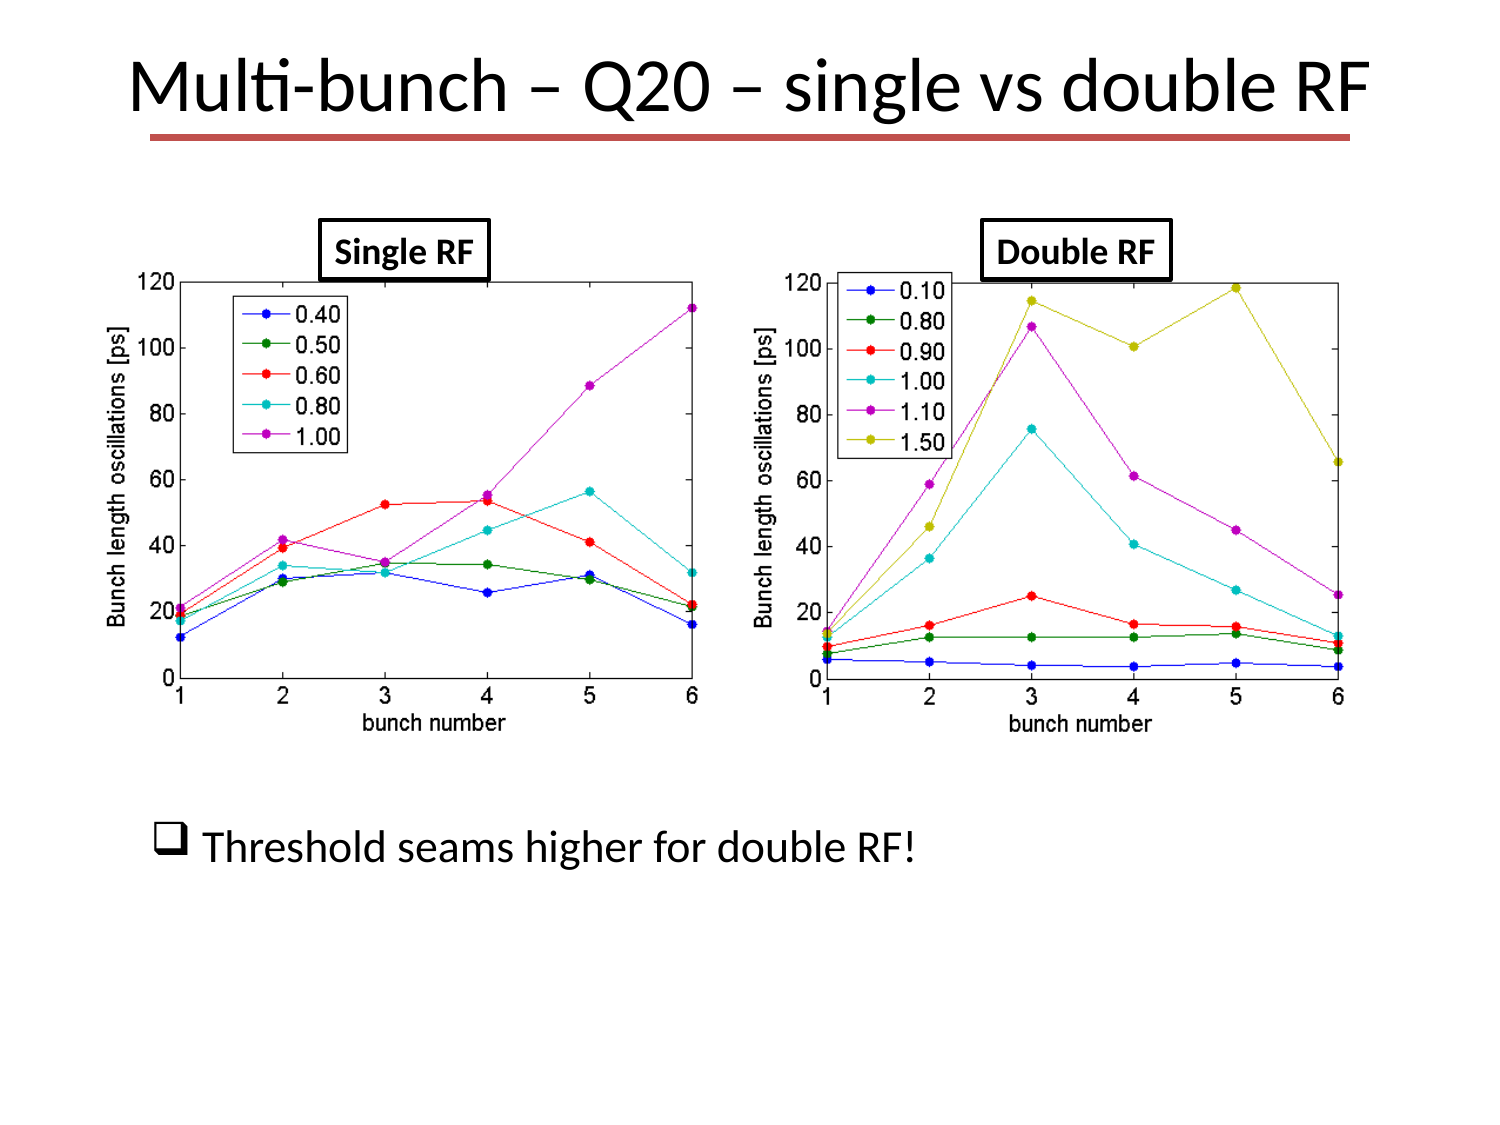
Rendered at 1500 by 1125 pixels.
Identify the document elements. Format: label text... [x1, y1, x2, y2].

picture [94, 244, 1400, 739]
title Multi-bunch – Q20 – single vs double RF [75, 0, 1425, 175]
text_box Single RF [319, 219, 490, 242]
text_box Threshold seams higher for double RF! [135, 809, 1500, 880]
text_box Double RF [981, 219, 1171, 243]
